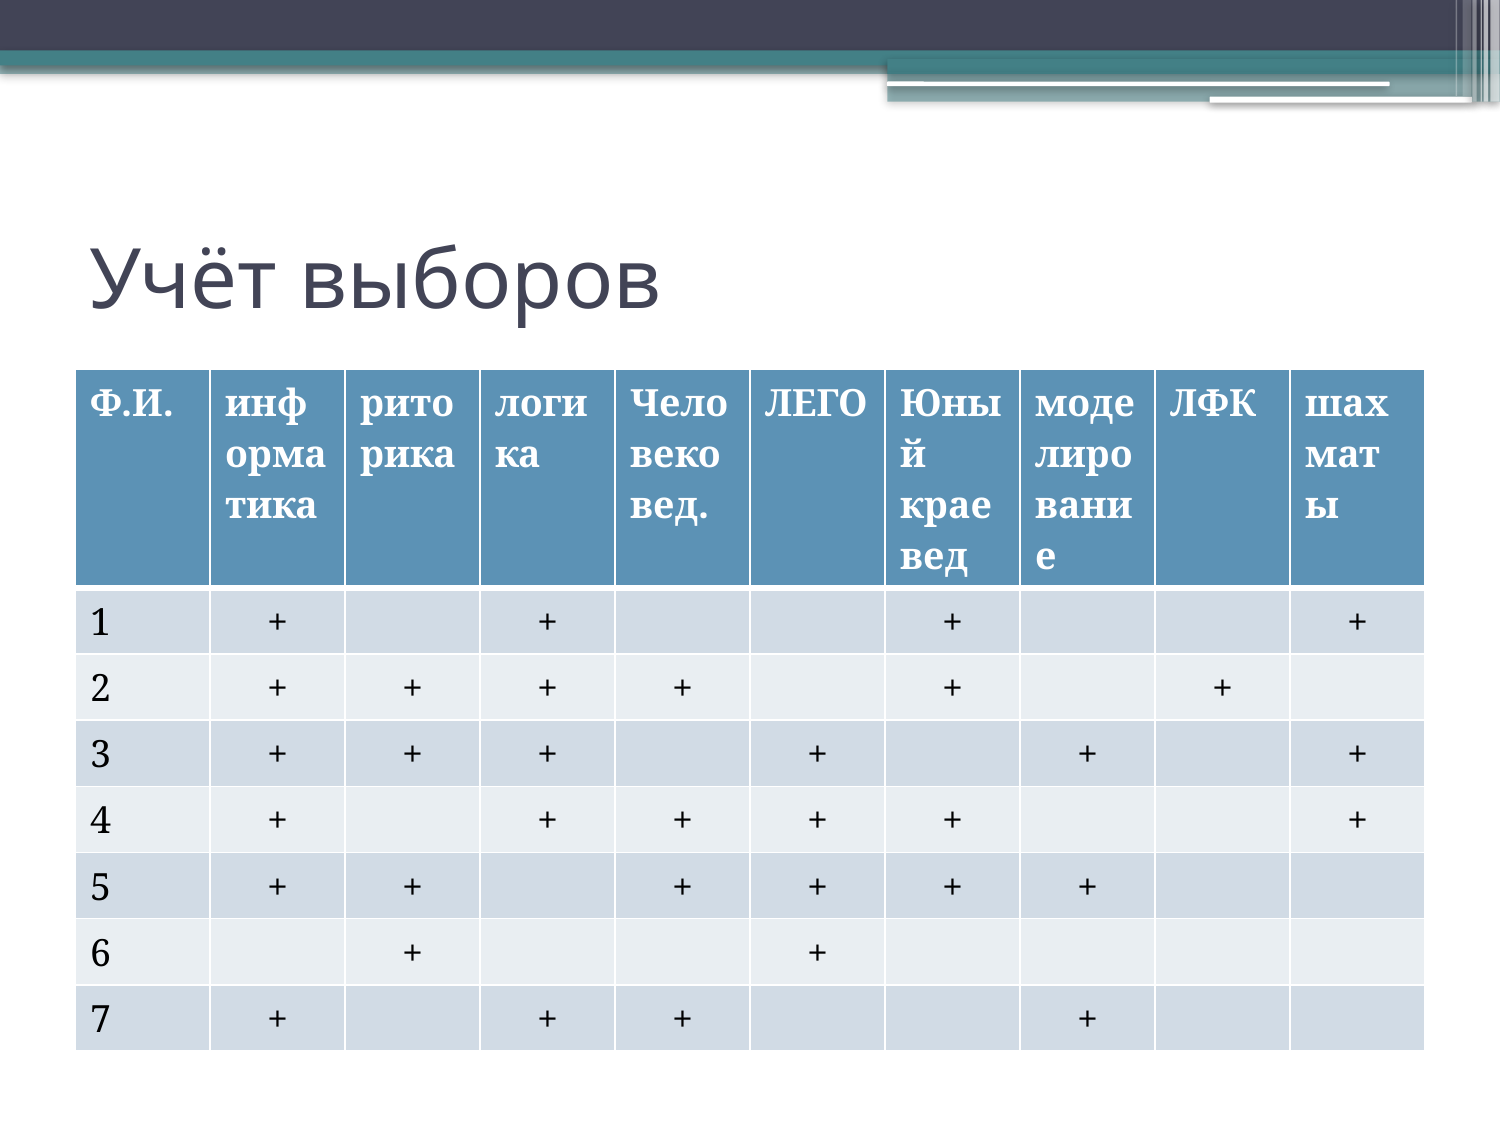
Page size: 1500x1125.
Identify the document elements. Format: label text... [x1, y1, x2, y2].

table_cell [1021, 919, 1154, 984]
table_cell [1021, 787, 1154, 852]
table_cell [1156, 787, 1289, 852]
table_cell [886, 986, 1019, 1050]
table_cell + [751, 853, 884, 918]
table_cell [1156, 986, 1289, 1050]
table_cell 7 [76, 986, 209, 1050]
table_cell + [886, 787, 1019, 852]
table_cell [346, 787, 479, 852]
table_cell + [346, 655, 479, 719]
table_cell + [751, 721, 884, 786]
table_cell + [346, 919, 479, 984]
table_cell [886, 919, 1019, 984]
table_cell + [481, 986, 614, 1050]
table_cell + [481, 591, 614, 653]
table_header риторика [346, 370, 479, 585]
table_cell [346, 986, 479, 1050]
table_cell [1156, 853, 1289, 918]
table_cell [616, 919, 749, 984]
table_cell [481, 919, 614, 984]
table_cell [616, 721, 749, 786]
table_cell [1291, 853, 1424, 918]
table_cell [751, 986, 884, 1050]
table_cell 3 [76, 721, 209, 786]
table_cell [751, 655, 884, 719]
table_cell 5 [76, 853, 209, 918]
table_cell + [1291, 591, 1424, 653]
table_cell + [1291, 721, 1424, 786]
table_cell [1156, 919, 1289, 984]
table_header шахматы [1291, 370, 1424, 585]
table_cell [346, 591, 479, 653]
table_cell + [1021, 986, 1154, 1050]
table_cell + [751, 787, 884, 852]
table_cell + [616, 655, 749, 719]
table_header ЛФК [1156, 370, 1289, 585]
table_header моделирование [1021, 370, 1154, 585]
table_cell + [751, 919, 884, 984]
table_cell + [1021, 721, 1154, 786]
table_header логика [481, 370, 614, 585]
table_cell [886, 721, 1019, 786]
table_cell + [481, 655, 614, 719]
table_cell + [346, 721, 479, 786]
table_cell [1021, 591, 1154, 653]
table_cell [1291, 919, 1424, 984]
table_header информатика [211, 370, 344, 585]
table_cell + [616, 787, 749, 852]
table_cell + [211, 853, 344, 918]
table_cell + [211, 655, 344, 719]
table_cell 1 [76, 591, 209, 653]
table_cell + [886, 655, 1019, 719]
table_cell [1156, 591, 1289, 653]
table_cell + [616, 853, 749, 918]
table_cell [1156, 721, 1289, 786]
table_cell [481, 853, 614, 918]
table_cell 2 [76, 655, 209, 719]
table_cell + [886, 591, 1019, 653]
table_header Юный краевед [886, 370, 1019, 585]
table_header Ф.И. [76, 370, 209, 585]
table_cell 4 [76, 787, 209, 852]
table_cell [1291, 655, 1424, 719]
table_cell + [211, 591, 344, 653]
table_header ЛЕГО [751, 370, 884, 585]
table_cell + [211, 986, 344, 1050]
table_cell + [616, 986, 749, 1050]
table_cell + [211, 721, 344, 786]
table_cell [1291, 986, 1424, 1050]
table_cell + [886, 853, 1019, 918]
table_header Человековед. [616, 370, 749, 585]
table_cell [616, 591, 749, 653]
title Учёт выборов [75, 187, 1425, 363]
table_cell + [481, 721, 614, 786]
table_cell 6 [76, 919, 209, 984]
table_cell [751, 591, 884, 653]
table_cell + [1021, 853, 1154, 918]
table_cell + [211, 787, 344, 852]
table_cell [1021, 655, 1154, 719]
table_cell + [481, 787, 614, 852]
table_cell + [346, 853, 479, 918]
table_cell + [1156, 655, 1289, 719]
table_cell + [1291, 787, 1424, 852]
table_cell [211, 919, 344, 984]
